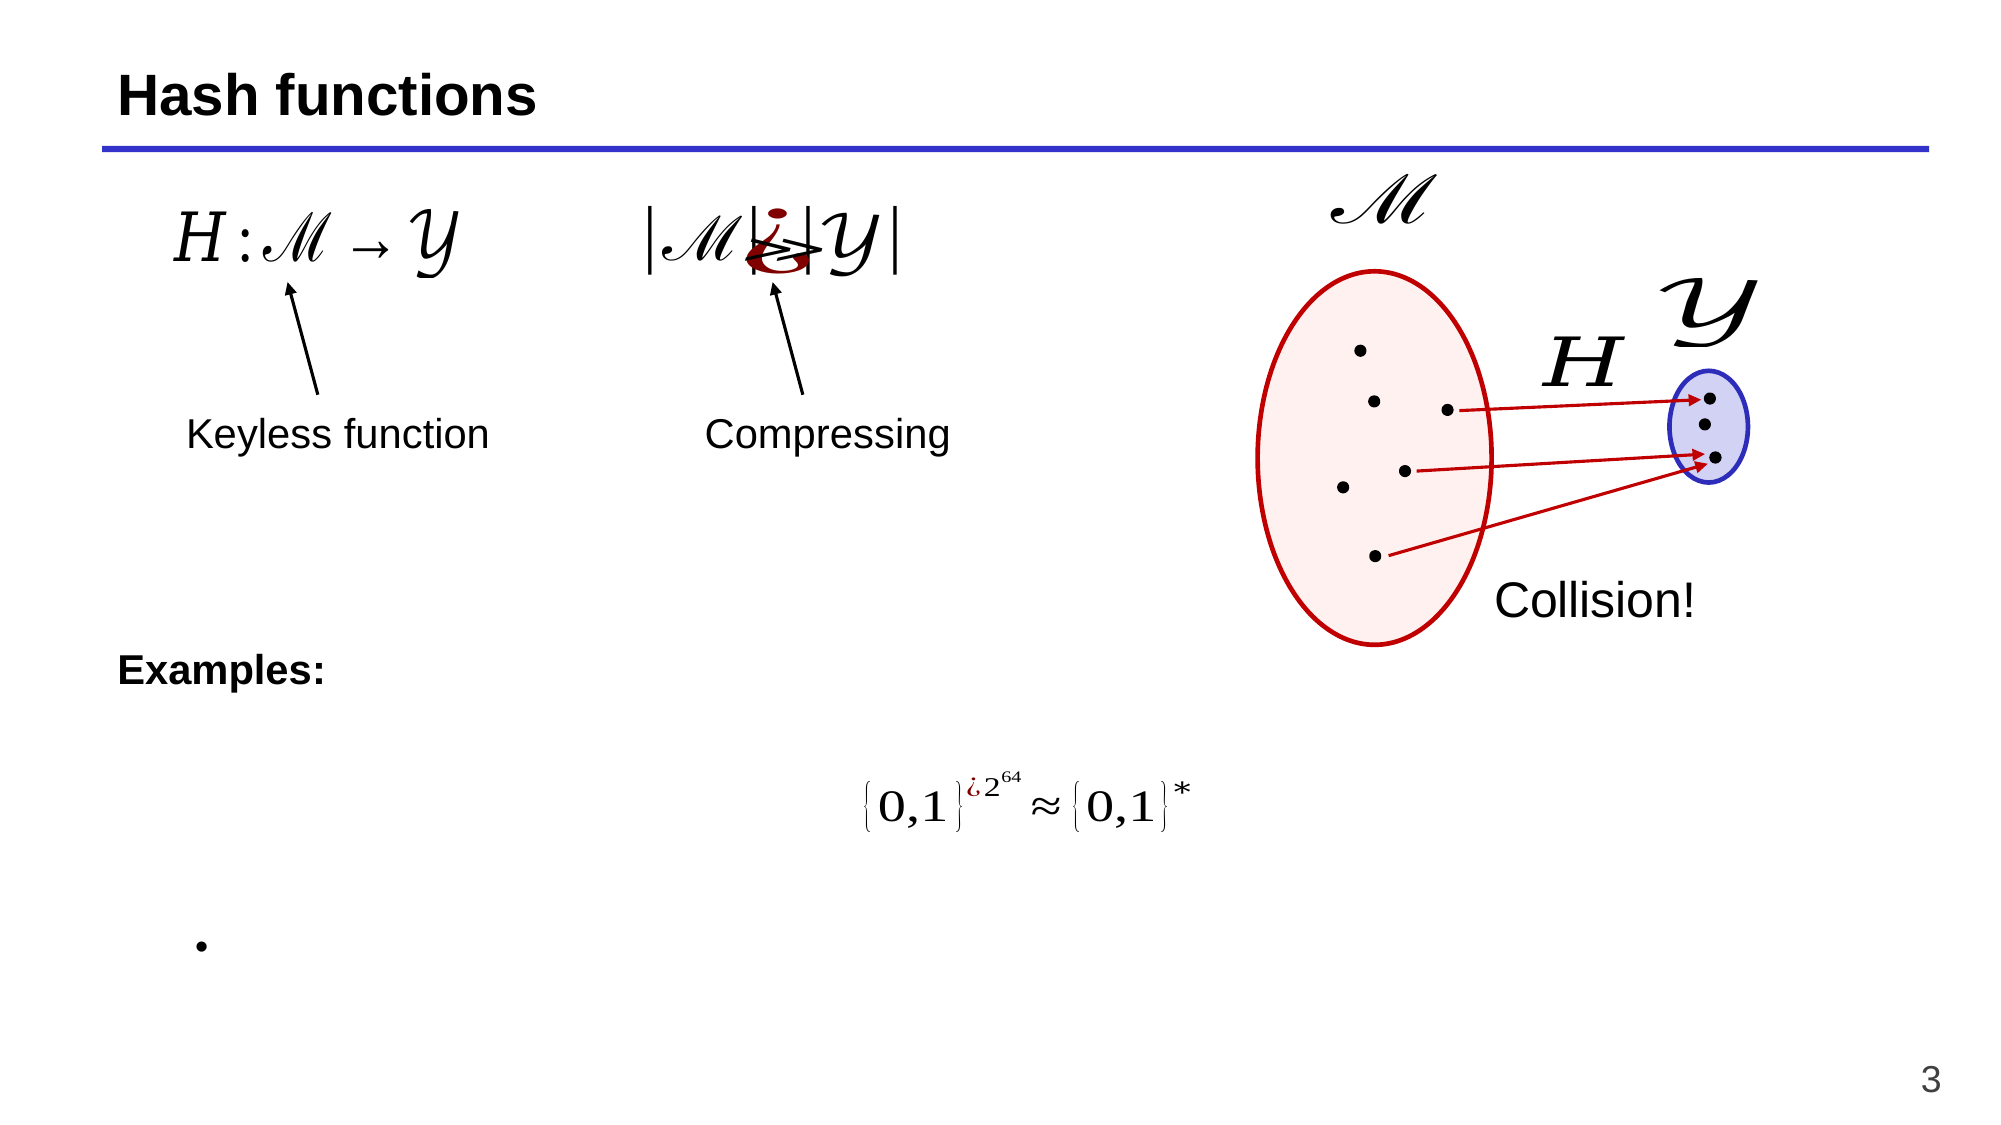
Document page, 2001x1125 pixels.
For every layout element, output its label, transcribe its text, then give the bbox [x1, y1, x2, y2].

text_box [1388, 463, 1708, 556]
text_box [1459, 399, 1702, 411]
text_box [1706, 394, 1714, 403]
text_box [1339, 483, 1347, 492]
title Hash functions [102, 54, 1930, 130]
text_box [1443, 406, 1452, 414]
text_box [1257, 271, 1492, 645]
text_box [287, 281, 319, 395]
text_box [1370, 397, 1378, 406]
text_box [1701, 420, 1709, 429]
text_box [1371, 552, 1379, 560]
text_box Keyless function [171, 399, 591, 464]
text_box [1709, 451, 1722, 464]
slide_number 3 [1539, 1047, 1957, 1101]
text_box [1416, 453, 1706, 462]
text_box [1669, 370, 1748, 483]
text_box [772, 281, 804, 395]
text_box Collision! [1479, 559, 1722, 635]
text_box [1356, 347, 1365, 355]
text_box Compressing [689, 399, 1010, 465]
